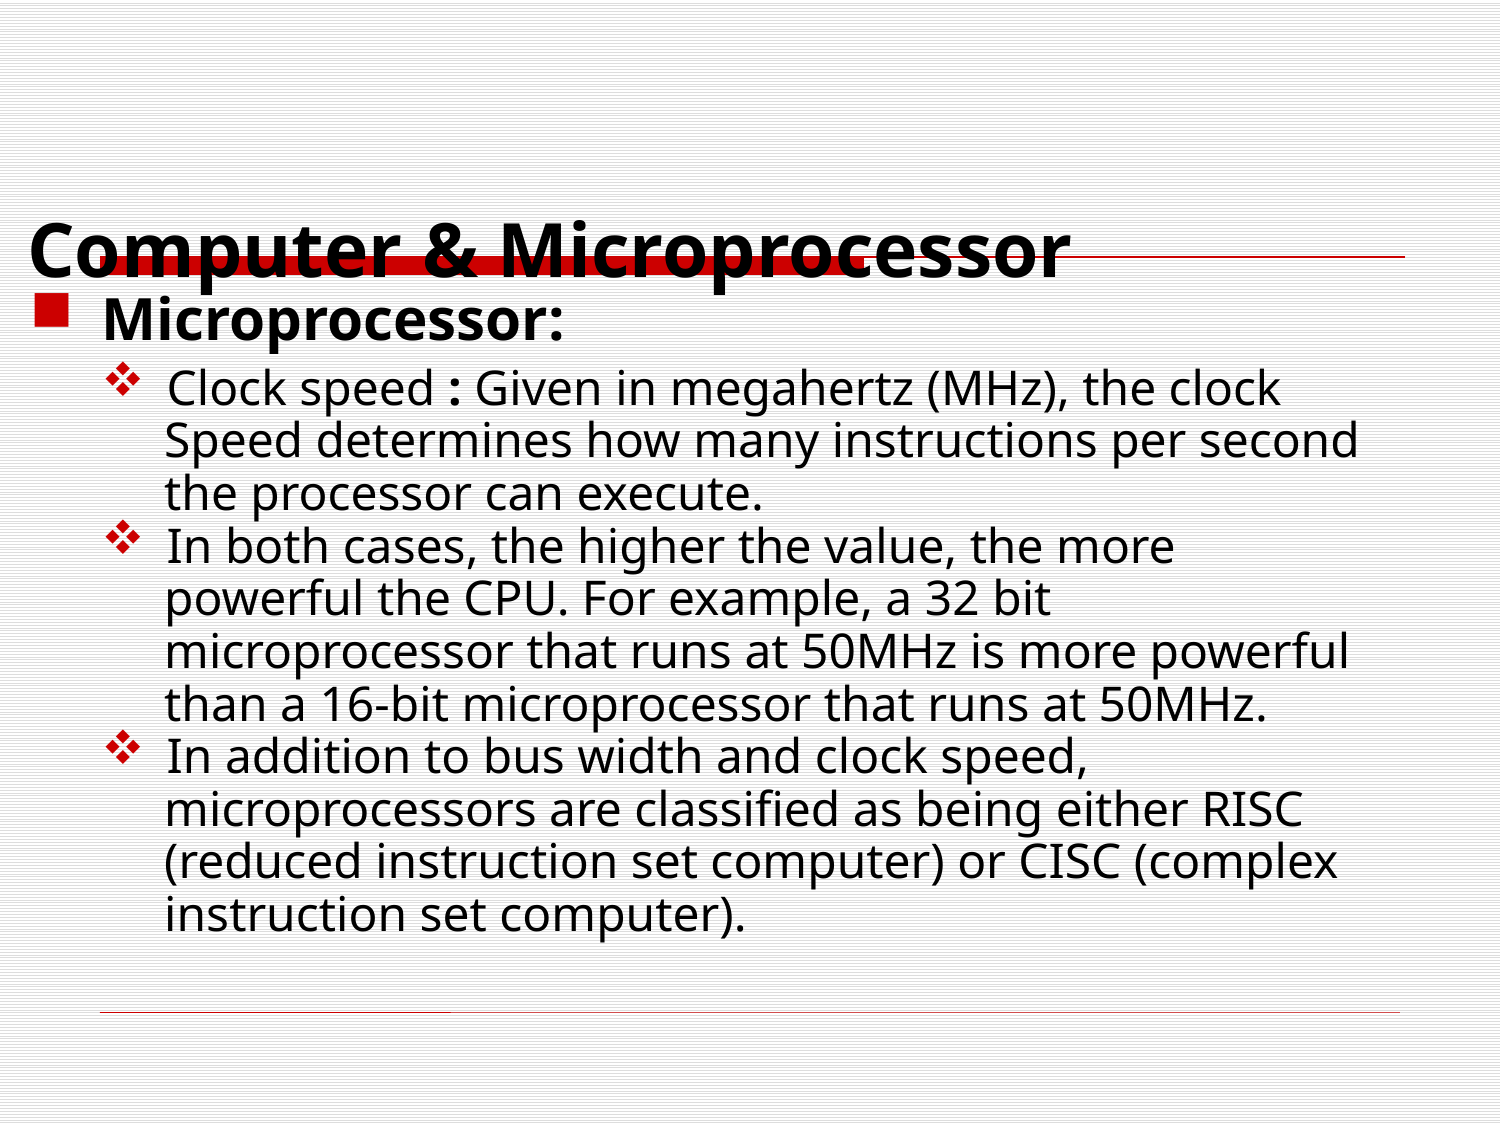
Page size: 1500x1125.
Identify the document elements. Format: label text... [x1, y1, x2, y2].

list Microprocessor: Clock speed : Given in megahertz (MHz), the clock Speed determines how many instructions per second the processor can execute. In both cases, the higher the value, the more powerful the CPU. For example, a 32 bit microprocessor that runs at 50MHz is more powerful than a 16-bit microprocessor that runs at 50MHz. In addition to bus width and clock speed, microprocessors are classified as being either RISC (reduced instruction set computer) or CISC (complex instruction set computer). [0, 274, 1500, 1125]
text_box Computer & Microprocessor [12, 74, 1338, 300]
